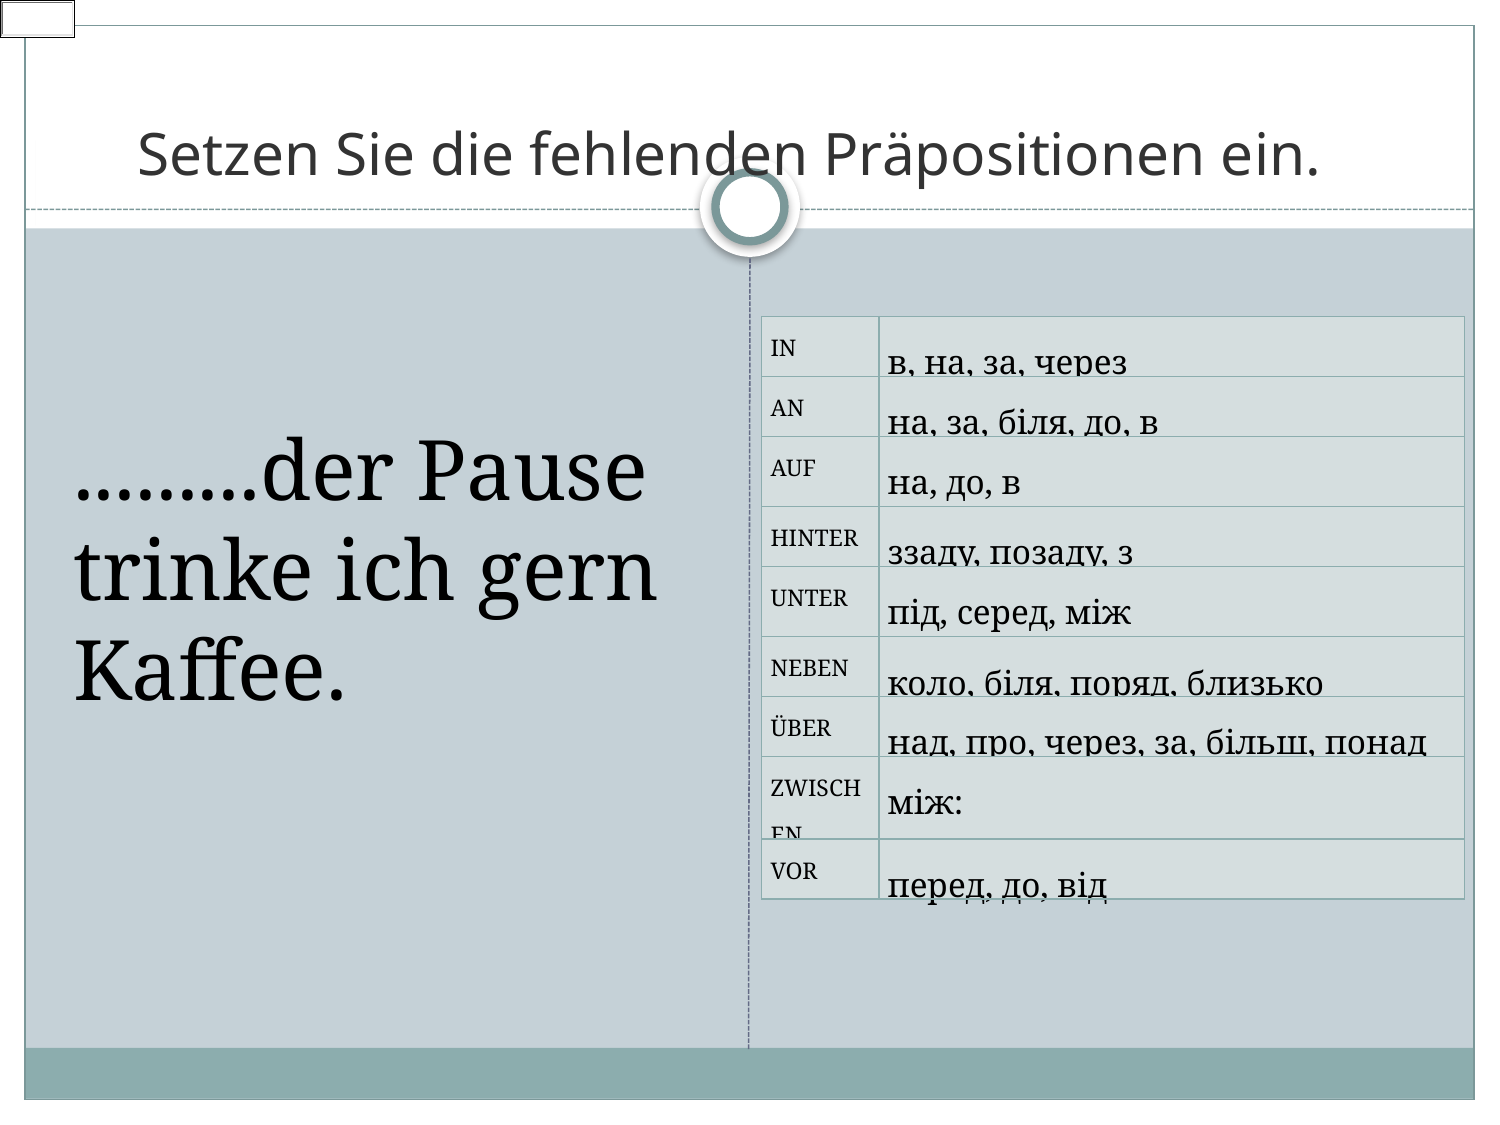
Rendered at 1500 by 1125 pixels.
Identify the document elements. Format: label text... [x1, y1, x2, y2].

table_cell під, серед, між [880, 567, 1464, 636]
table_cell VOR [762, 840, 878, 898]
table_cell AN [762, 377, 878, 436]
table_cell HINTER [762, 507, 878, 566]
text_box .........der Pause trinke ich gern Kaffee. [58, 410, 715, 725]
table_cell NEBEN [762, 637, 878, 696]
table_cell UNTER [762, 567, 878, 636]
table_header в, на, за, через [880, 317, 1464, 376]
table_cell над, про, через, за, більш, понад [880, 697, 1464, 756]
table_cell між: [880, 757, 1464, 838]
table_cell коло, біля, поряд, близько [880, 637, 1464, 696]
table_cell ZWISCHEN [762, 757, 878, 838]
table_cell на, за, біля, до, в [880, 377, 1464, 436]
table_cell AUF [762, 437, 878, 506]
table_cell ззаду, позаду, з [880, 507, 1464, 566]
table_cell перед, до, від [880, 840, 1464, 898]
table_header IN [762, 317, 878, 376]
title Setzen Sie die fehlenden Präpositionen ein. [46, 70, 1447, 195]
table_cell на, до, в [880, 437, 1464, 506]
table_cell ÜBER [762, 697, 878, 756]
